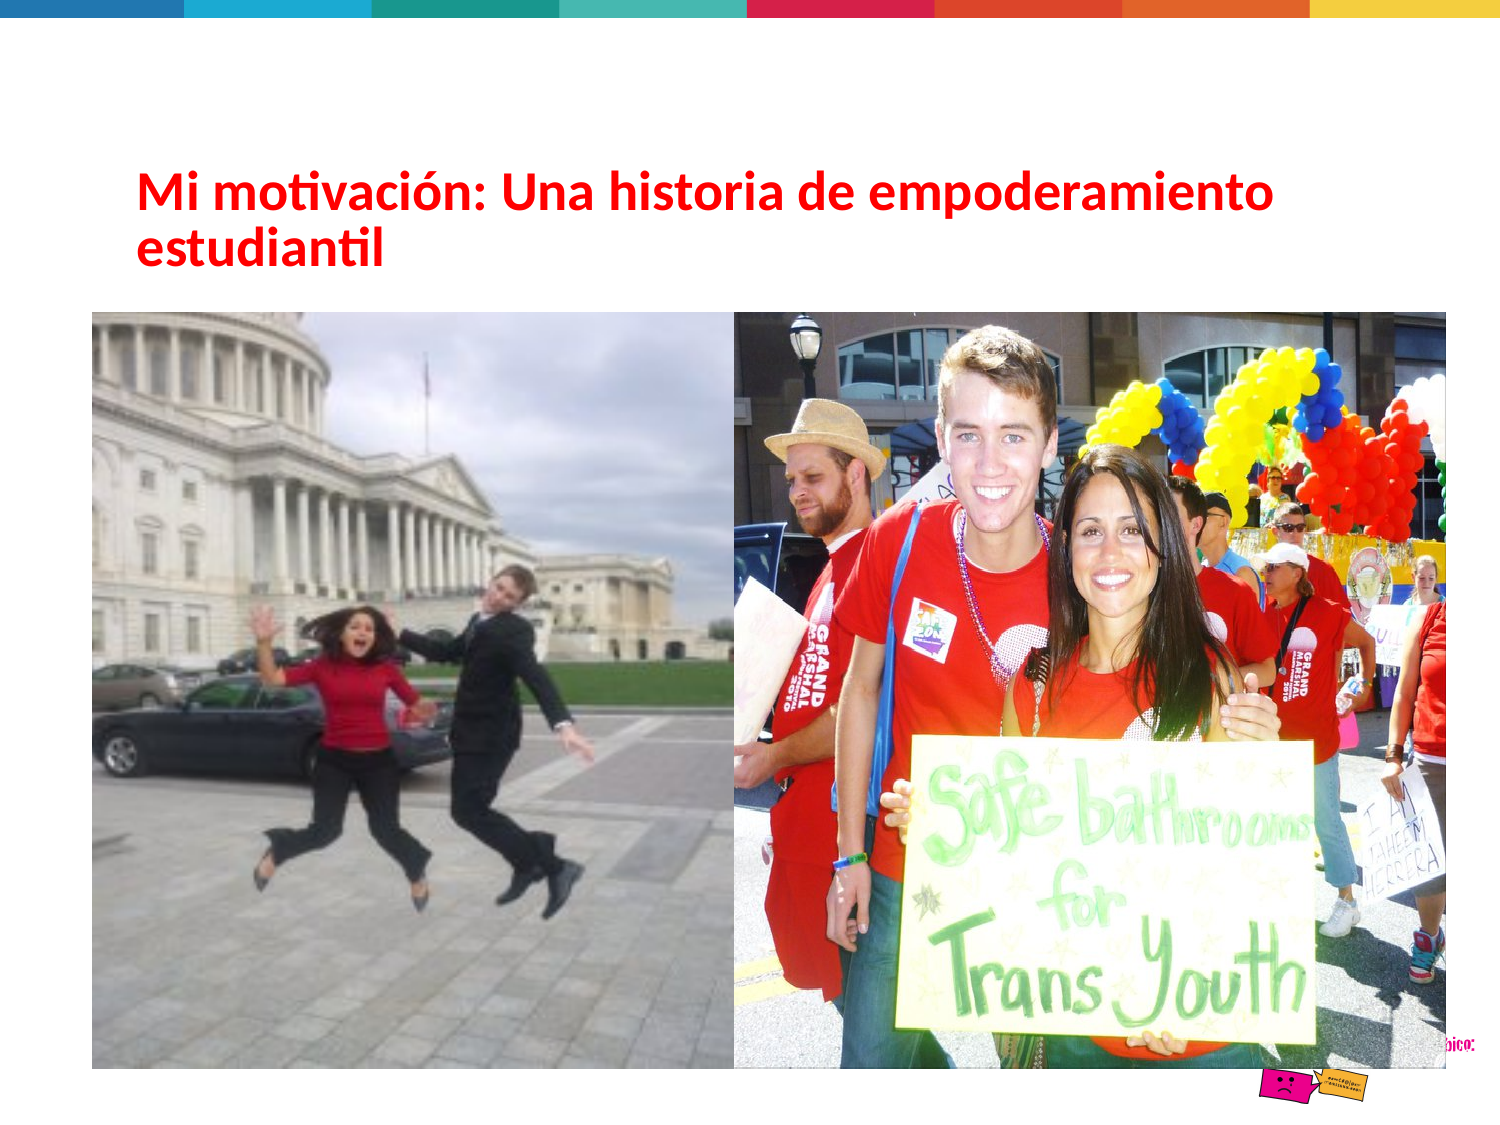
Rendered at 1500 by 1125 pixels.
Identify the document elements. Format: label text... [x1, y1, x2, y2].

title Mi motivación: Una historia de empoderamiento estudiantil [122, 160, 1416, 311]
picture [0, 0, 1500, 50]
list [92, 312, 733, 1070]
picture [1243, 988, 1496, 1121]
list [734, 312, 1446, 1070]
